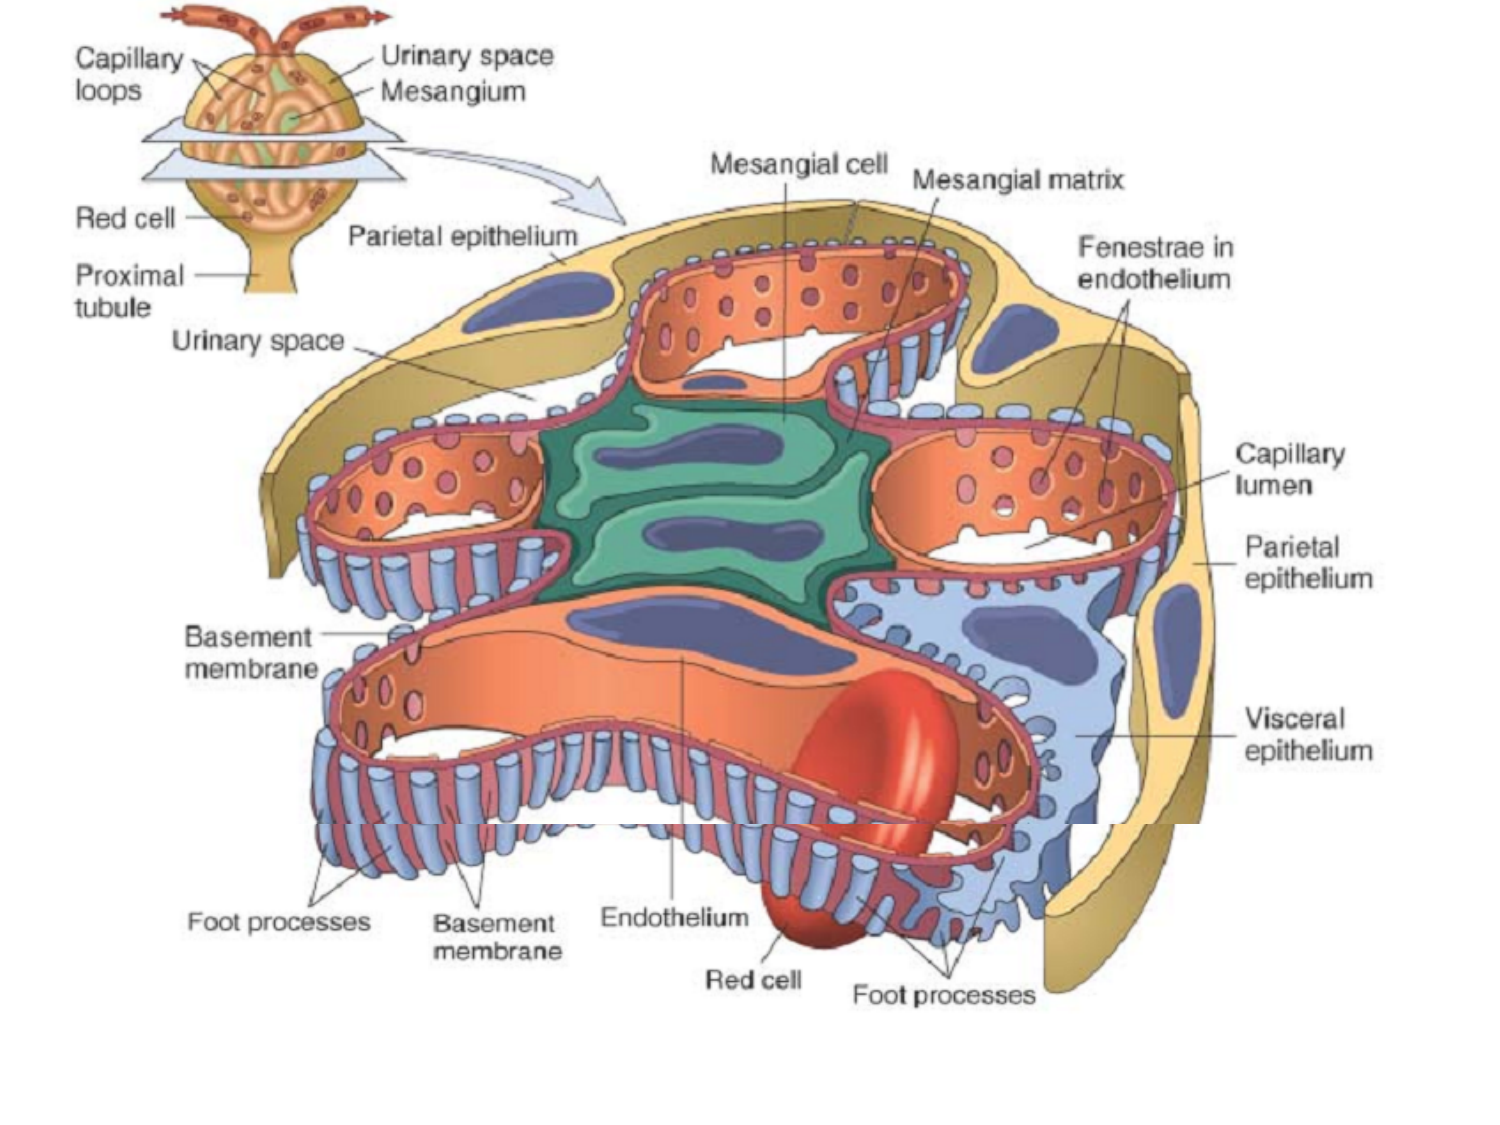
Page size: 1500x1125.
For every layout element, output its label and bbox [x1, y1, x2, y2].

picture [62, 0, 1387, 1015]
